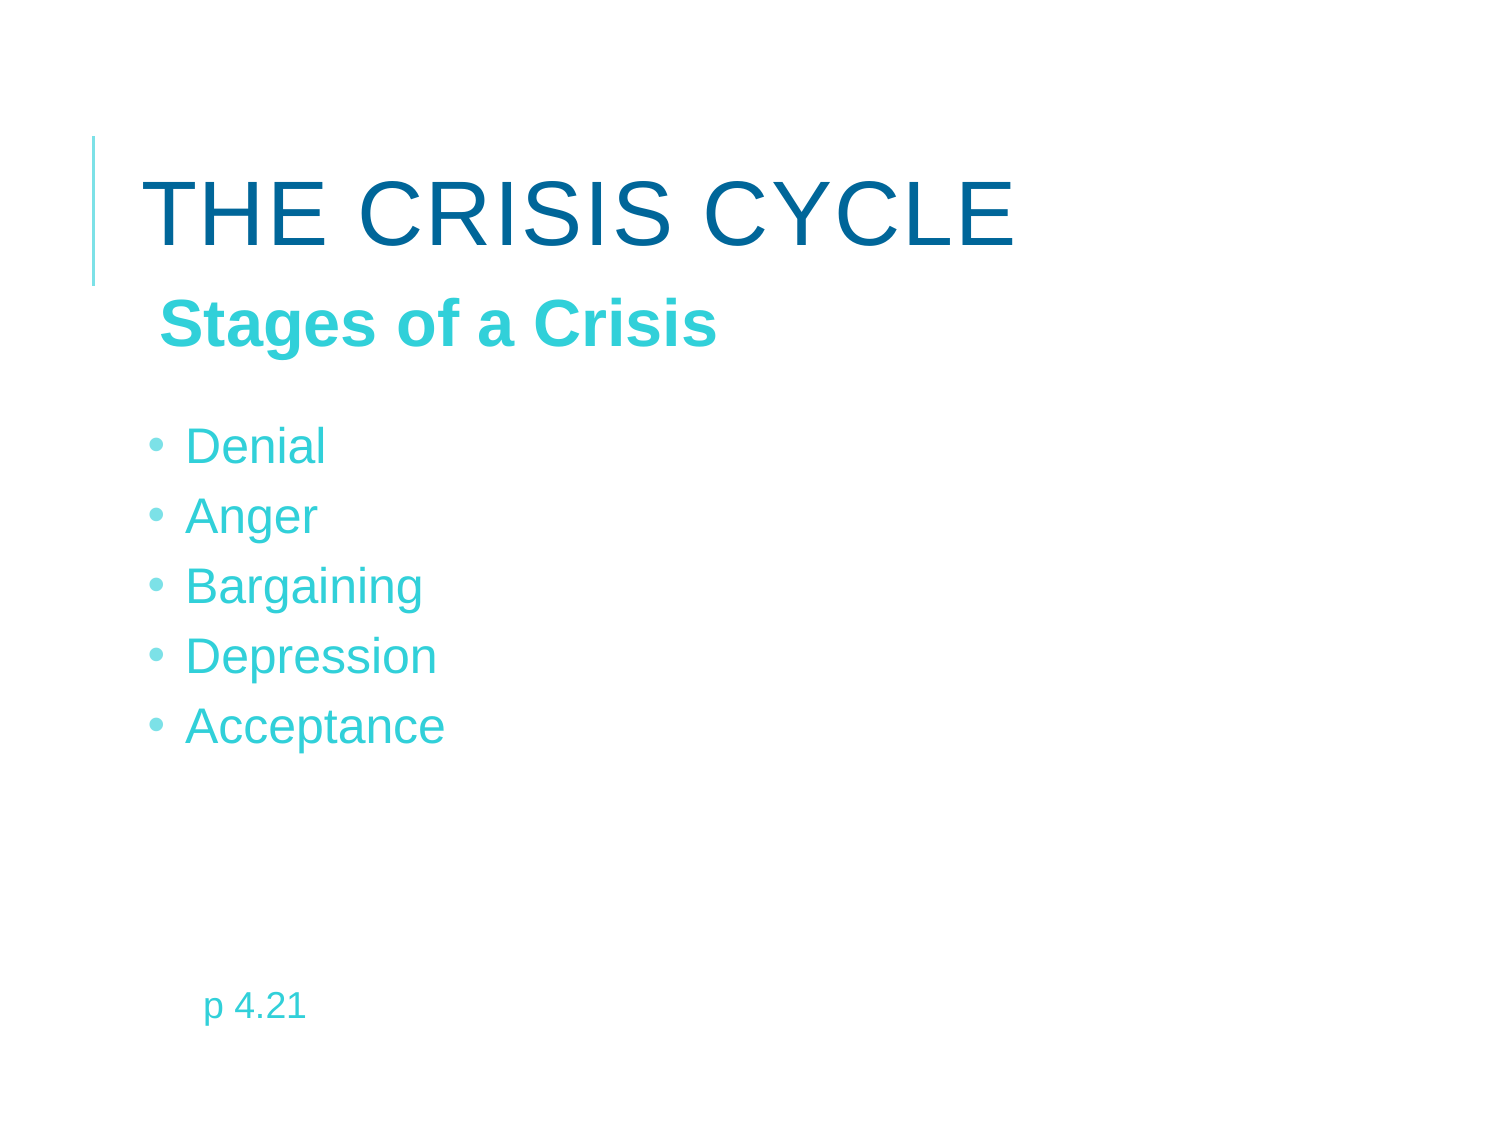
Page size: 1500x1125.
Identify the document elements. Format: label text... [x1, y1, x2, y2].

title The Crisis Cycle [126, 96, 1322, 342]
text_box Denial Anger Bargaining Depression Acceptance p 4.21 [24, 406, 688, 1125]
list Stages of a Crisis [135, 281, 1365, 407]
